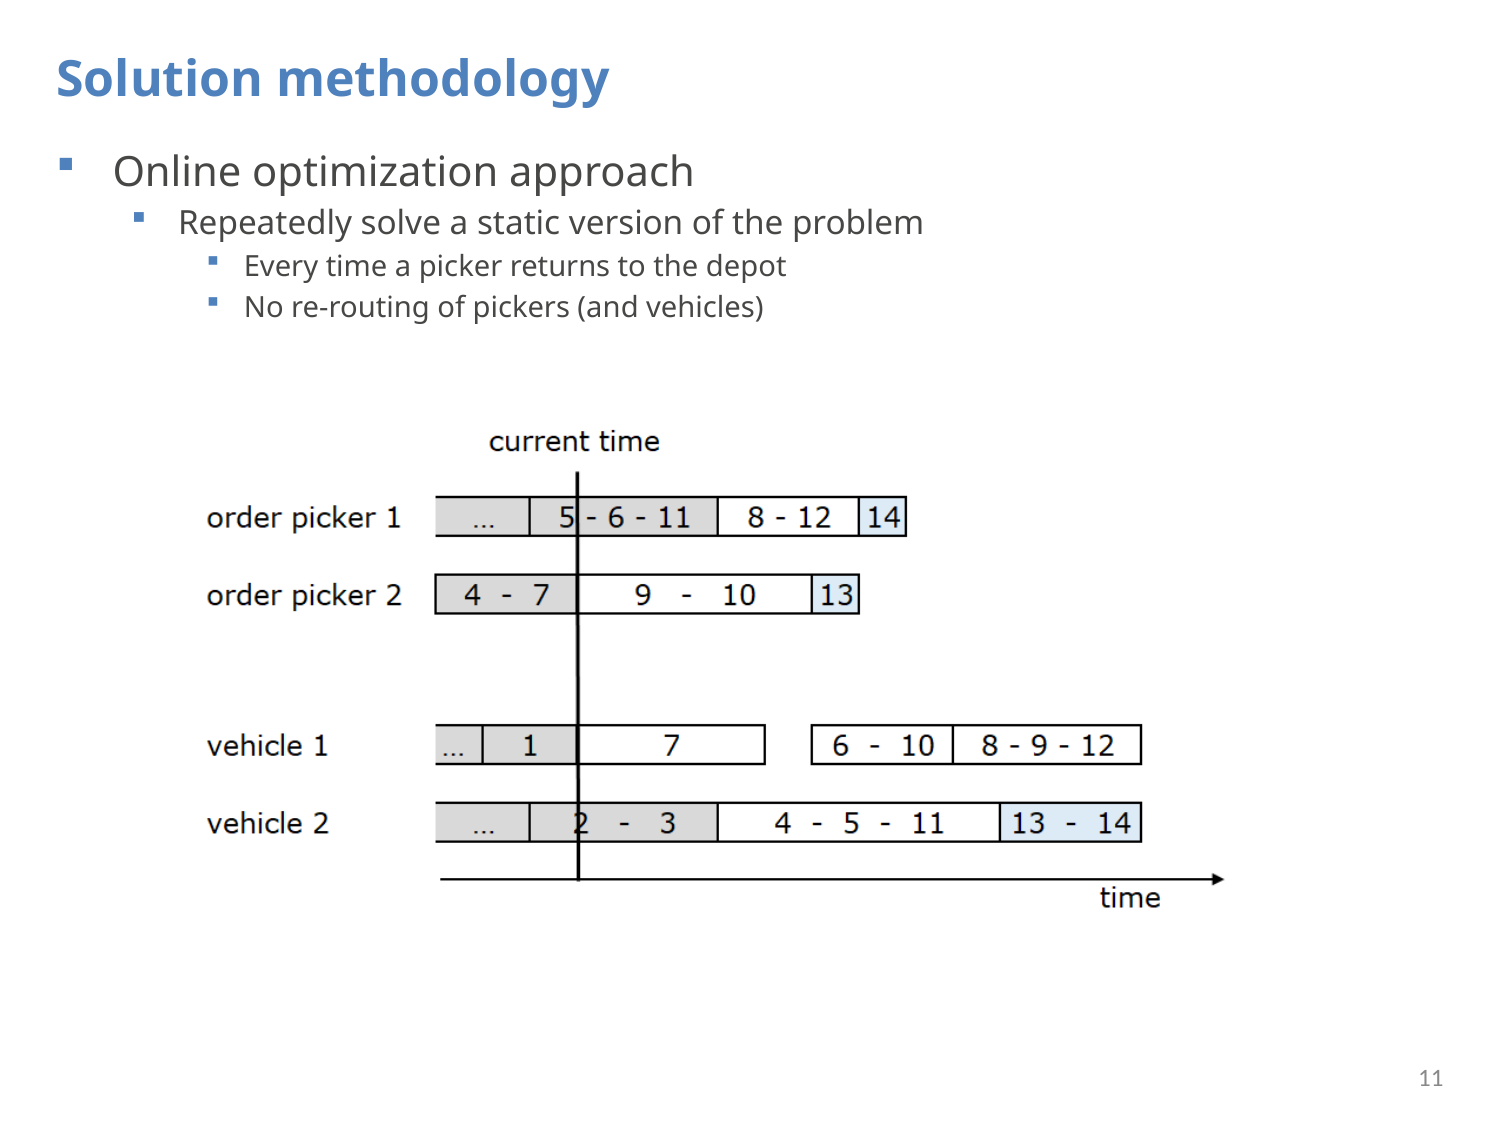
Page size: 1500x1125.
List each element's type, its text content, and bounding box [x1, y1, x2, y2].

slide_number 11 [1335, 1046, 1459, 1107]
title Solution methodology [41, 30, 1459, 122]
picture [182, 408, 1259, 941]
text_box Online optimization approach Repeatedly solve a static version of the problem Every time a picker returns to the depot No re-routing of pickers (and vehicles) [41, 137, 1459, 965]
